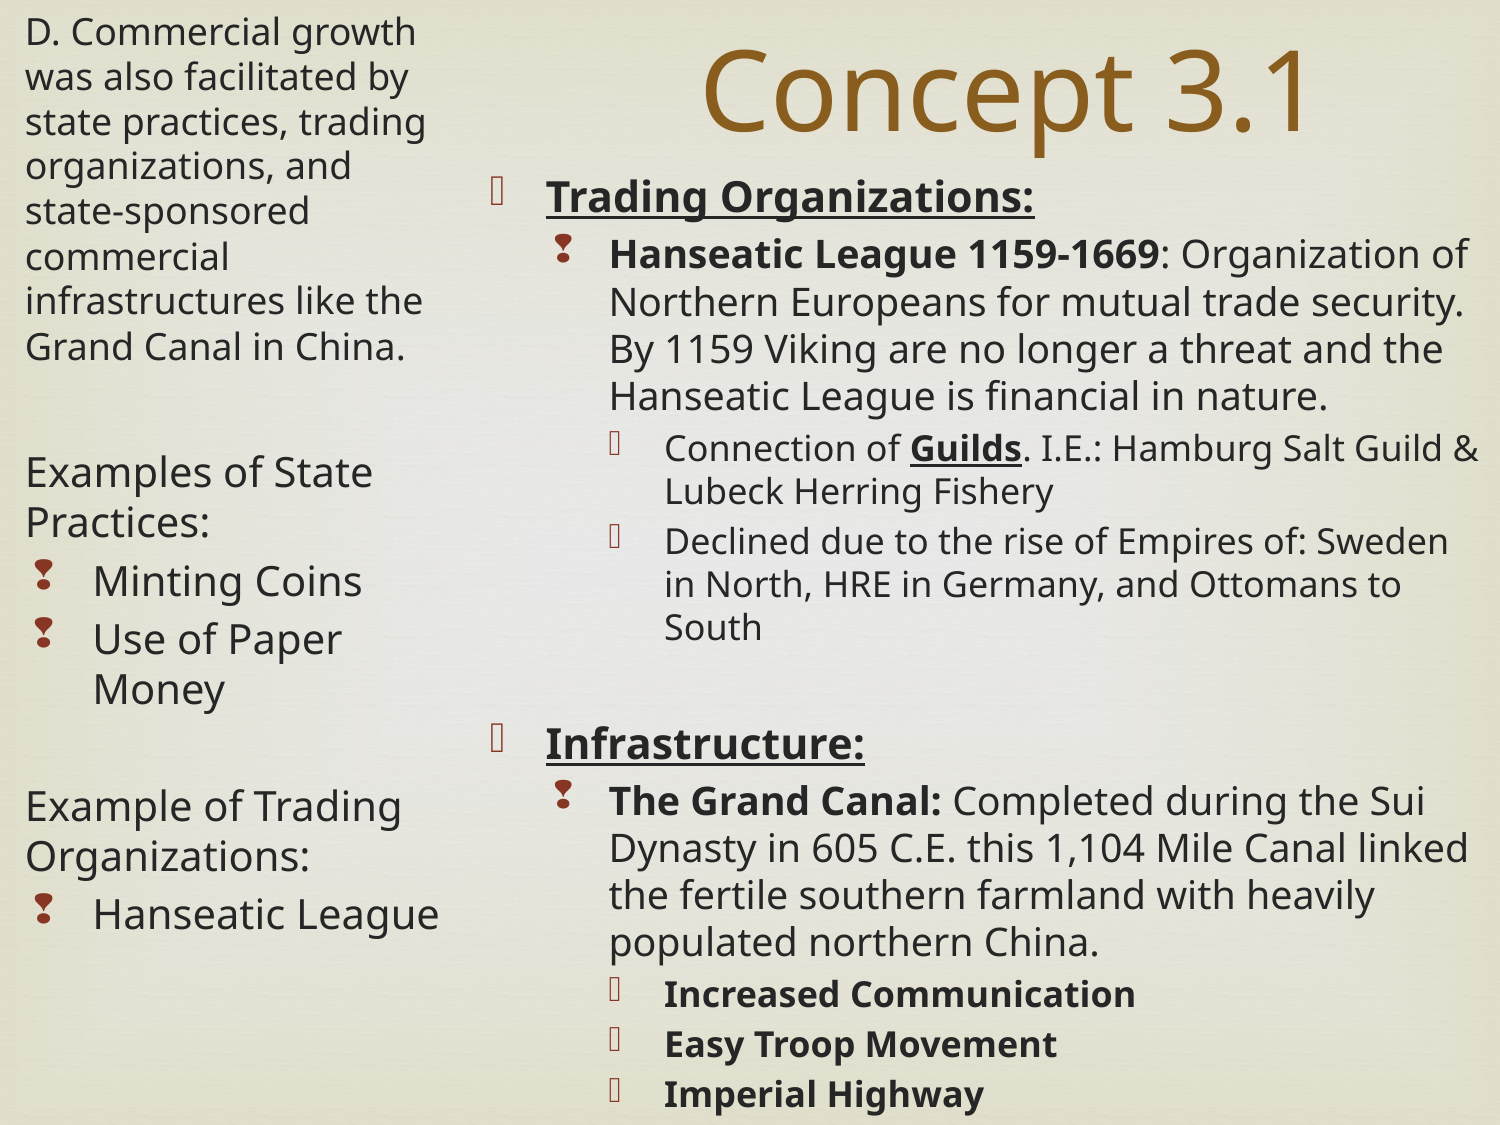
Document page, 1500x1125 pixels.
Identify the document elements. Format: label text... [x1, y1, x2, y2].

list Trading Organizations: Hanseatic League 1159-1669: Organization of Northern Europeans for mutual trade security. By 1159 Viking are no longer a threat and the Hanseatic League is financial in nature. Connection of Guilds. I.E.: Hamburg Salt Guild & Lubeck Herring Fishery Declined due to the rise of Empires of: Sweden in North, HRE in Germany, and Ottomans to South Infrastructure: The Grand Canal: Completed during the Sui Dynasty in 605 C.E. this 1,104 Mile Canal linked the fertile southern farmland with heavily populated northern China. Increased Communication Easy Troop Movement Imperial Highway [474, 162, 1500, 1125]
list D. Commercial growth was also facilitated by state practices, trading organizations, and state-sponsored commercial infrastructures like the Grand Canal in China. Examples of State Practices: Minting Coins Use of Paper Money Example of Trading Organizations: Hanseatic League [0, 0, 463, 1125]
title Concept 3.1 [463, 0, 1500, 173]
